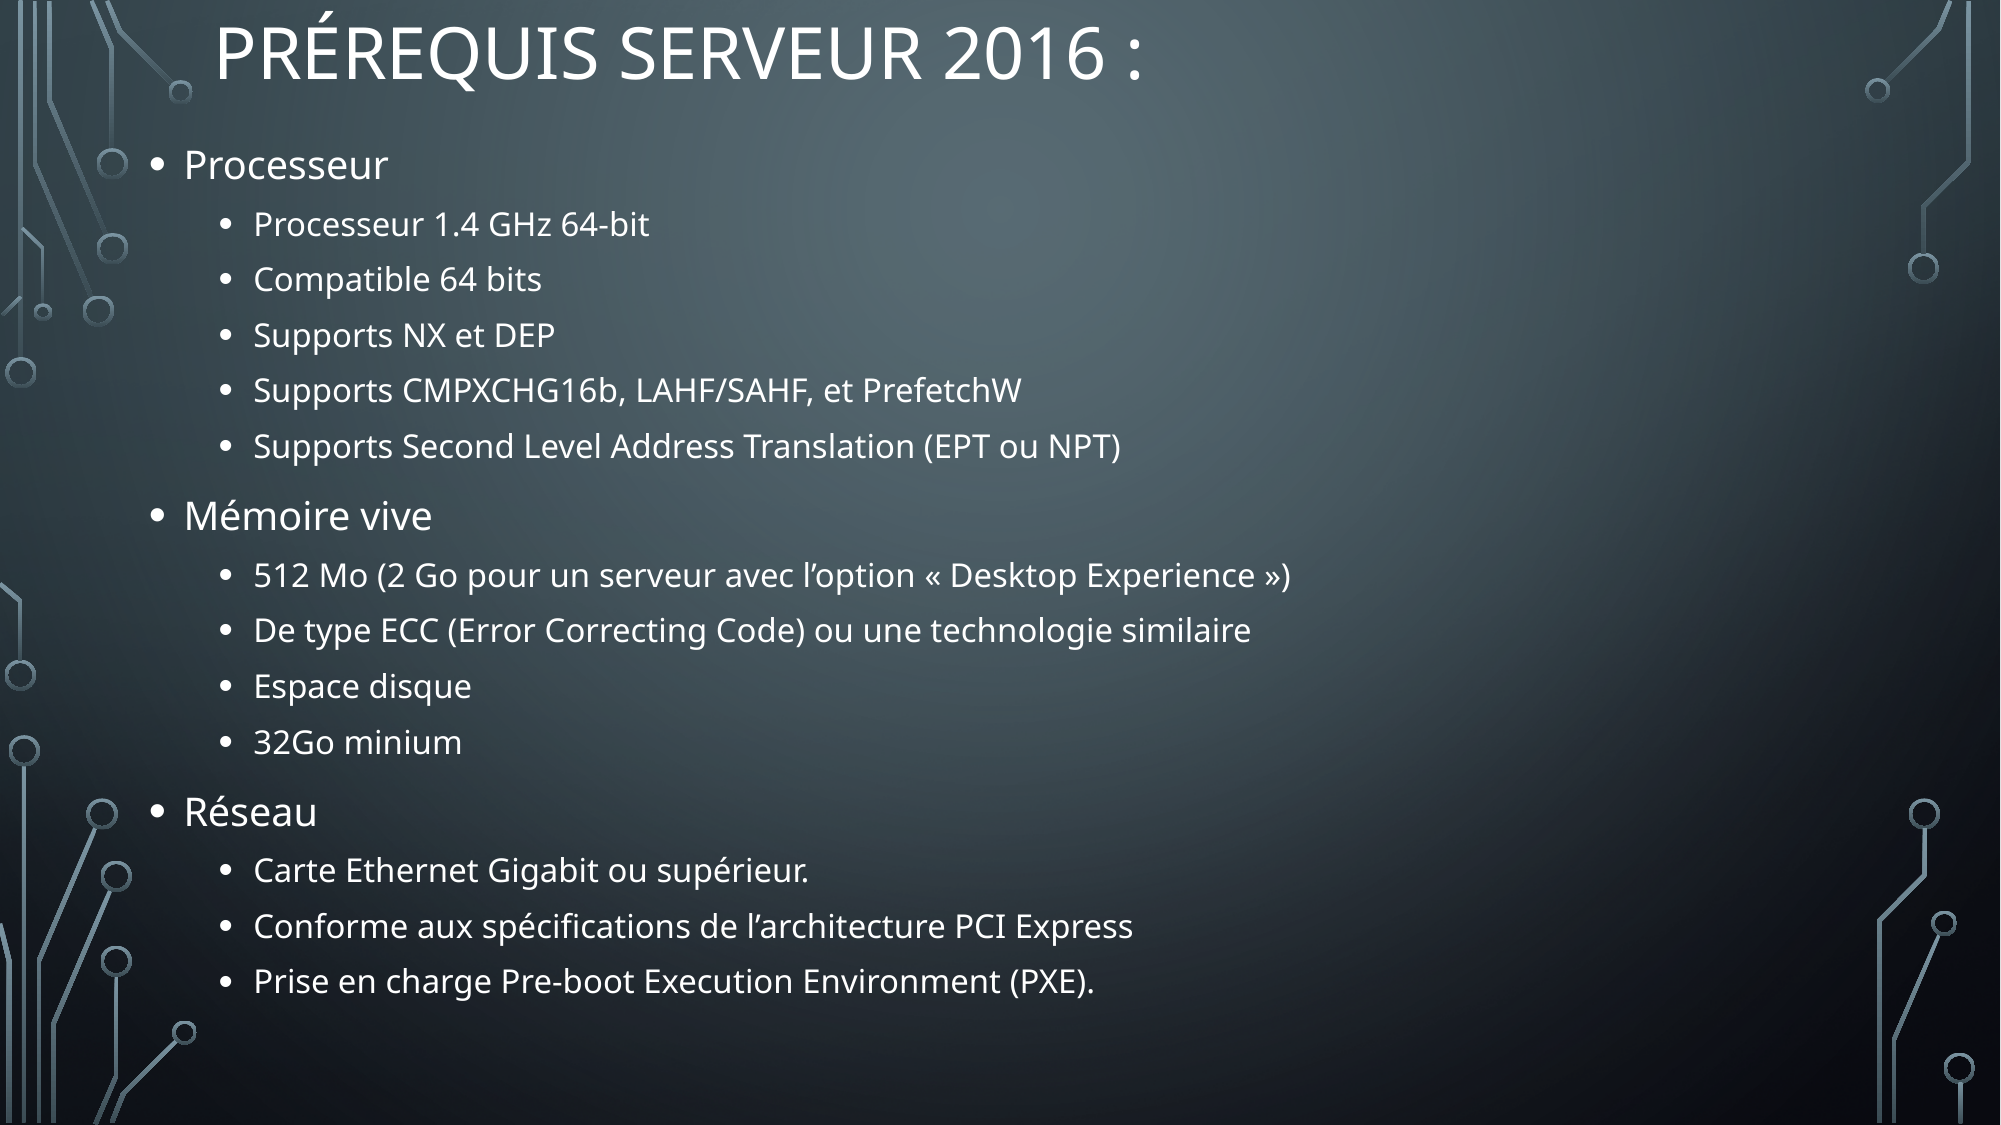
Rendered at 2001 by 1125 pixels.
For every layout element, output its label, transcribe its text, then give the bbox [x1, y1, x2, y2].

title Prérequis serveur 2016 : [198, 9, 1813, 103]
list Processeur Processeur 1.4 GHz 64-bit Compatible 64 bits Supports NX et DEP Supports CMPXCHG16b, LAHF/SAHF, et PrefetchW Supports Second Level Address Translation (EPT ou NPT) Mémoire vive 512 Mo (2 Go pour un serveur avec l’option « Desktop Experience ») De type ECC (Error Correcting Code) ou une technologie similaire Espace disque 32Go minium Réseau Carte Ethernet Gigabit ou supérieur. Conforme aux spécifications de l’architecture PCI Express Prise en charge Pre-boot Execution Environment (PXE). [133, 122, 1869, 1018]
